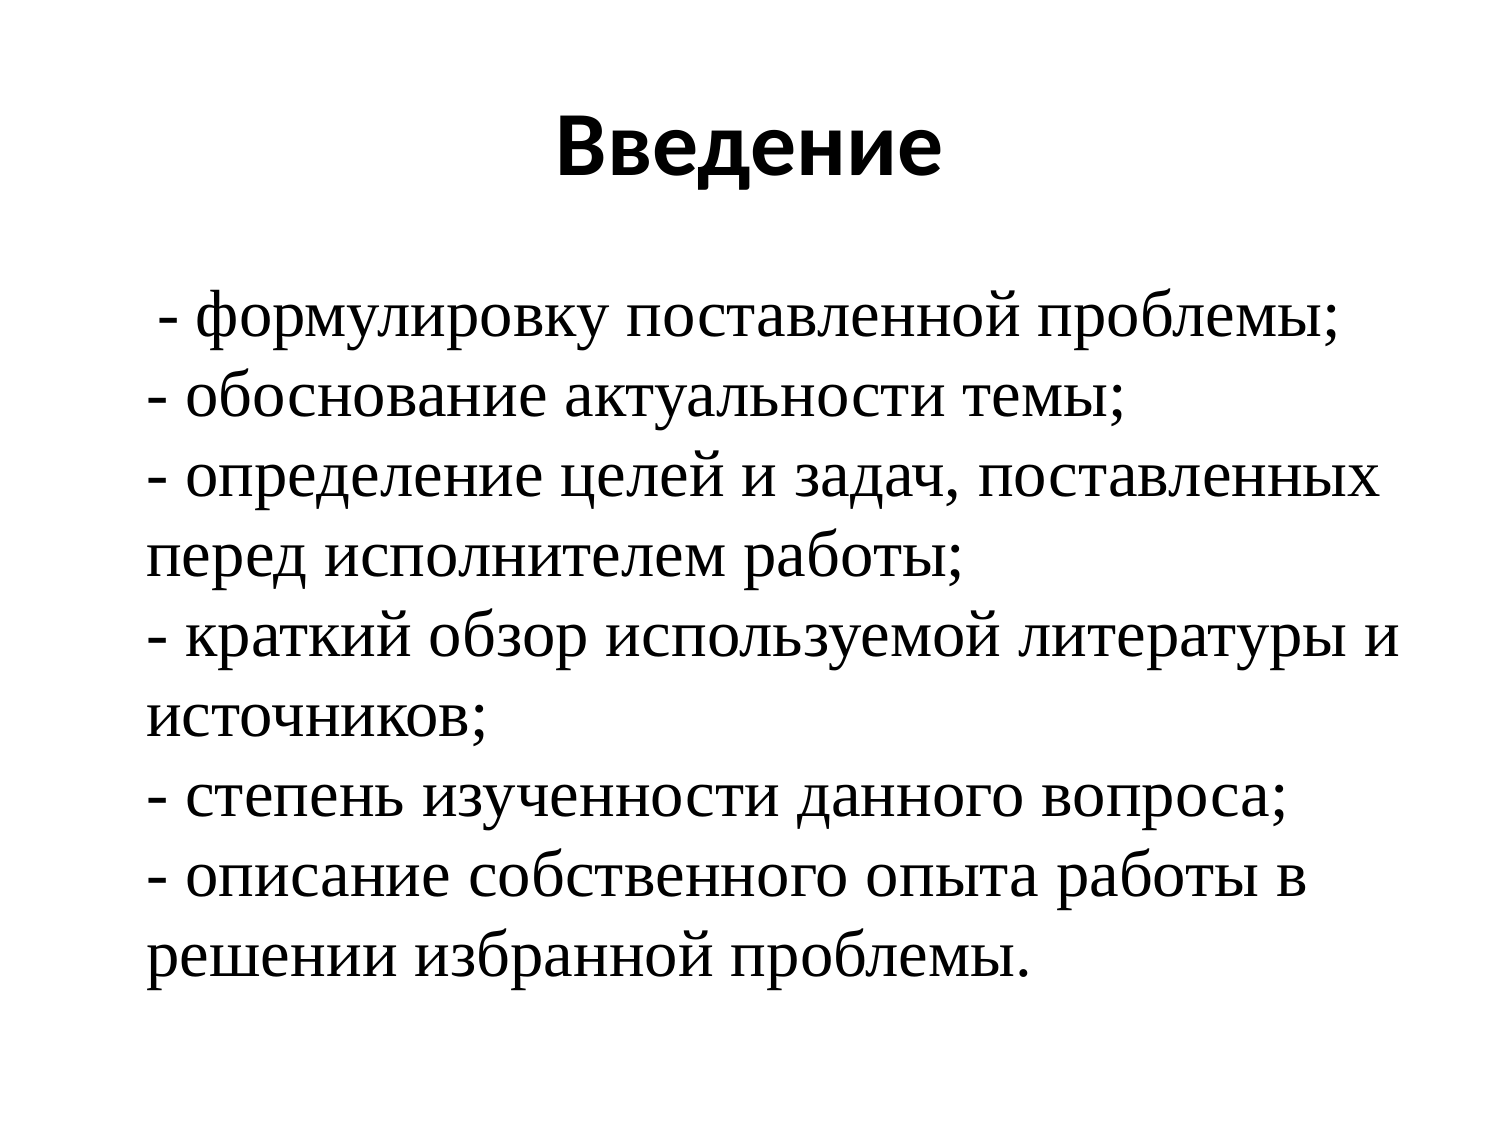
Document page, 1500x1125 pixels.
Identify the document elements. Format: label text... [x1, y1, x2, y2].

list - формулировку поставленной проблемы; - обоснование актуальности темы; - определение целей и задач, поставленных перед исполнителем работы; - краткий обзор используемой литературы и источников; - степень изученности данного вопроса; - описание собственного опыта работы в решении избранной проблемы. [75, 262, 1425, 1005]
title Введение [75, 45, 1425, 233]
